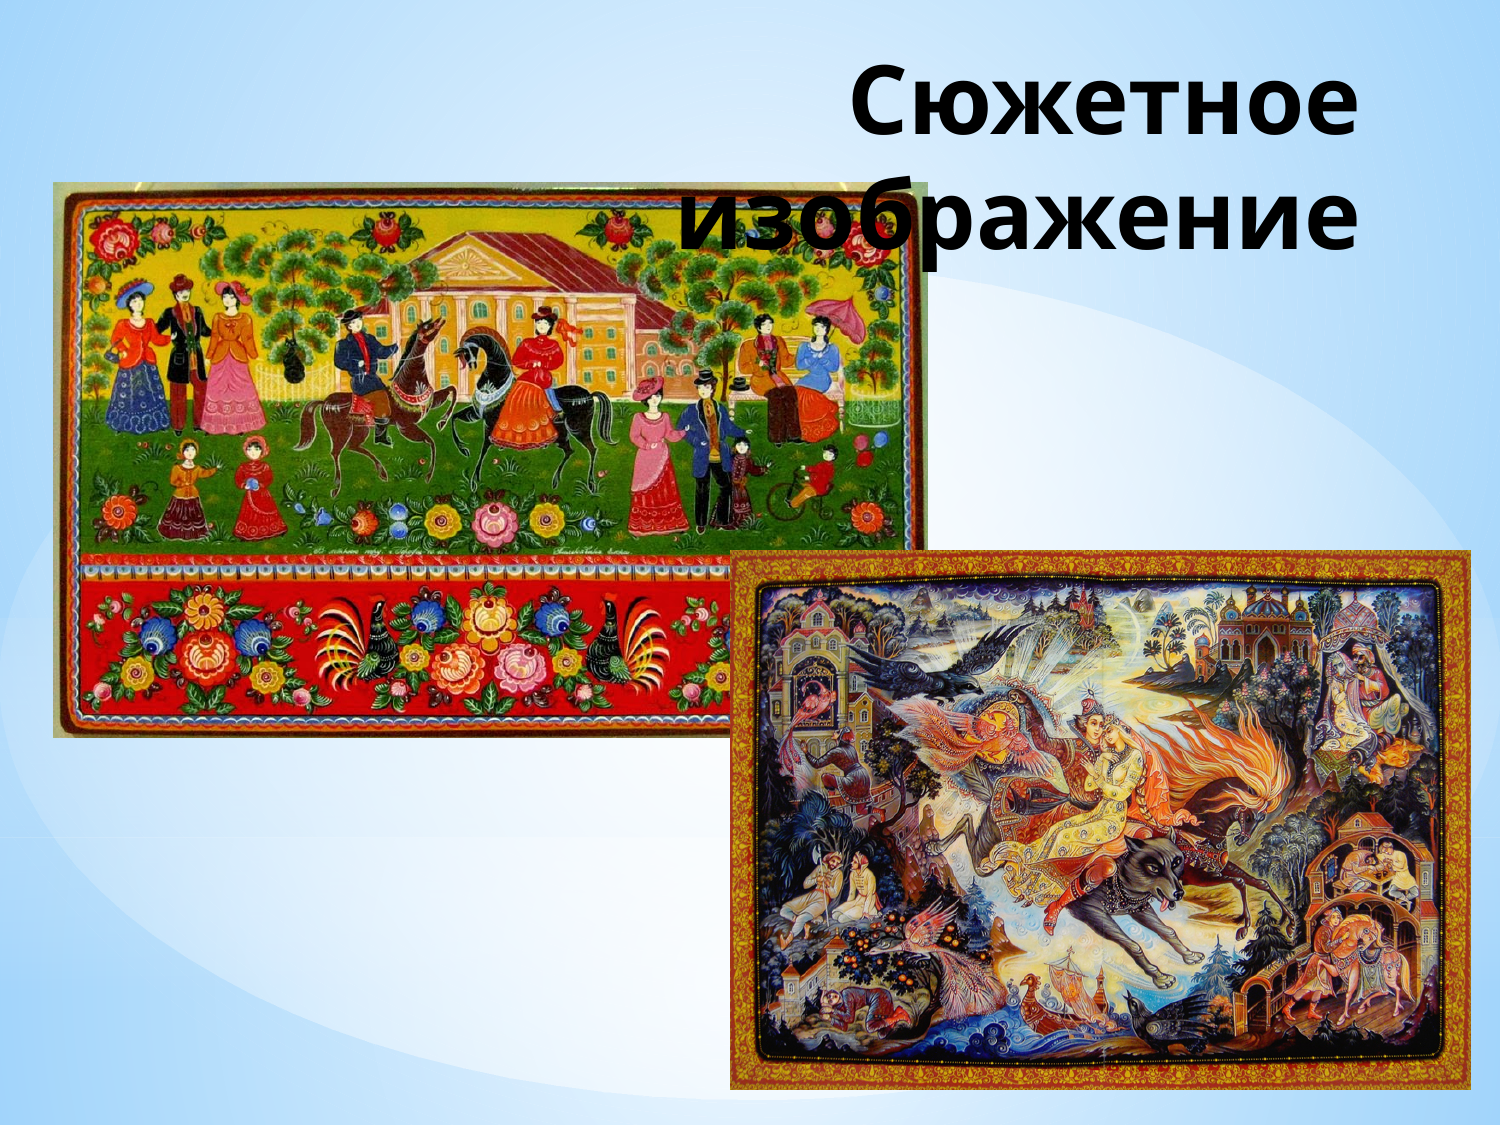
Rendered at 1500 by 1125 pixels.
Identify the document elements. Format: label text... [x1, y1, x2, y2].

picture [52, 182, 1471, 1091]
title Сюжетное изображение [147, 30, 1376, 219]
